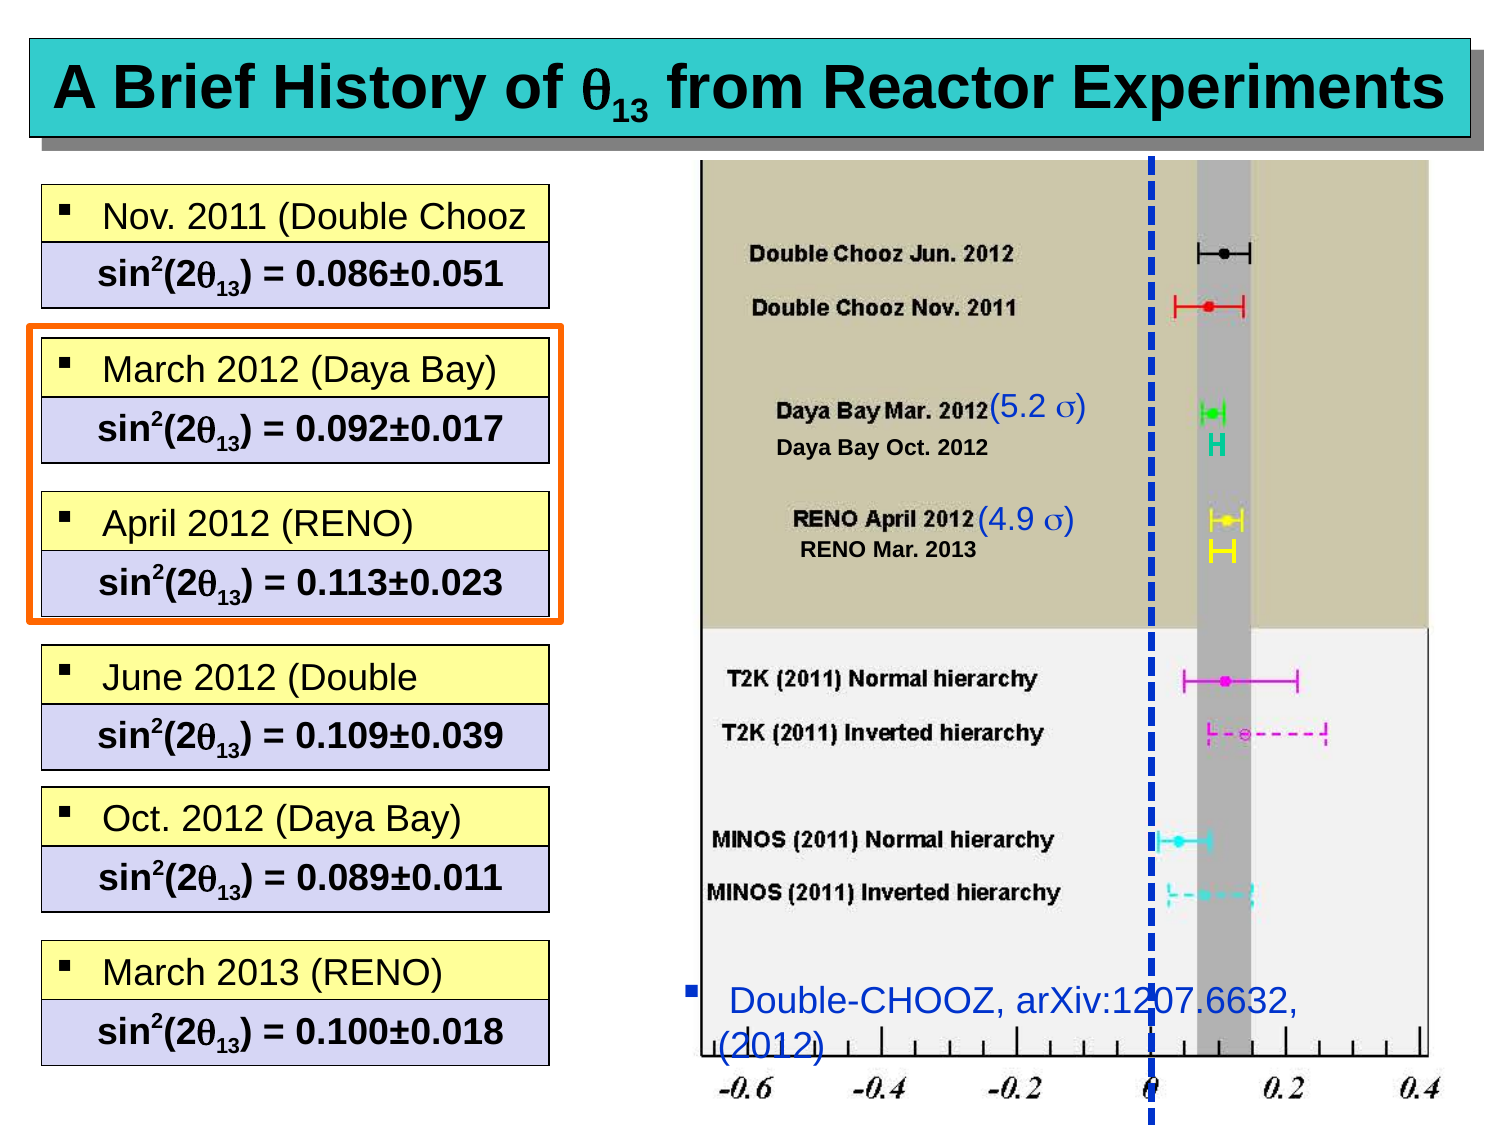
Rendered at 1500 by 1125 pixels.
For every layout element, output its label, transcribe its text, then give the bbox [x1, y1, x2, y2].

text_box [41, 184, 550, 303]
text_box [41, 786, 550, 907]
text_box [41, 940, 550, 1061]
text_box [29, 326, 561, 622]
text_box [41, 337, 550, 458]
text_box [41, 644, 550, 765]
text_box A Brief History of q13 from Reactor Experiments [29, 38, 1471, 138]
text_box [41, 491, 550, 612]
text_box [667, 156, 1448, 1125]
